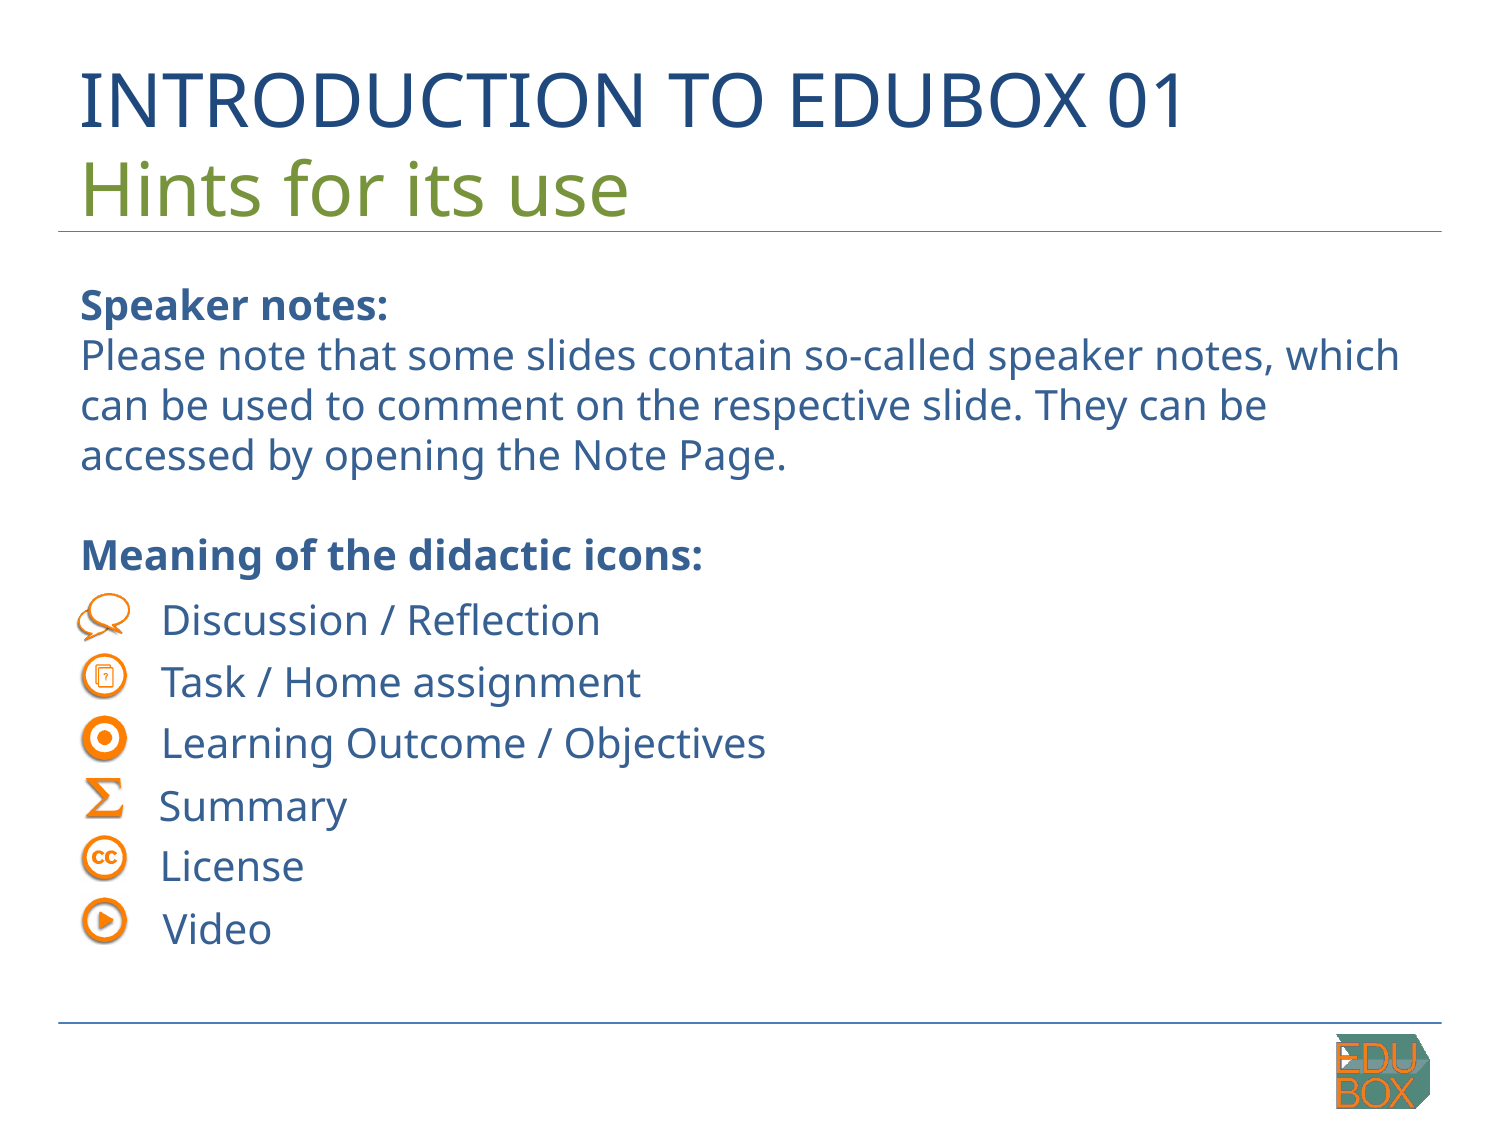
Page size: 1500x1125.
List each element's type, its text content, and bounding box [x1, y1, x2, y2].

picture [1328, 1028, 1437, 1114]
text_box Learning Outcome / Objectives [145, 709, 855, 760]
text_box Discussion / Reflection [145, 586, 855, 636]
picture [79, 649, 130, 701]
picture [74, 593, 130, 644]
title INTRODUCTION TO EDUBOX 01 [64, 42, 1341, 153]
text_box Video [147, 895, 857, 946]
text_box Task / Home assignment [145, 647, 855, 698]
text_box License [144, 832, 854, 882]
list Speaker notes: Please note that some slides contain so-called speaker notes, which can be used to comment on the respective slide. They can be accessed by opening the Note Page. Meaning of the didactic icons: [64, 270, 1436, 1021]
picture [79, 831, 130, 882]
picture [79, 894, 130, 945]
text_box Summary [143, 772, 853, 822]
picture [82, 775, 127, 820]
list Hints for its use [64, 127, 1040, 247]
picture [79, 712, 130, 763]
